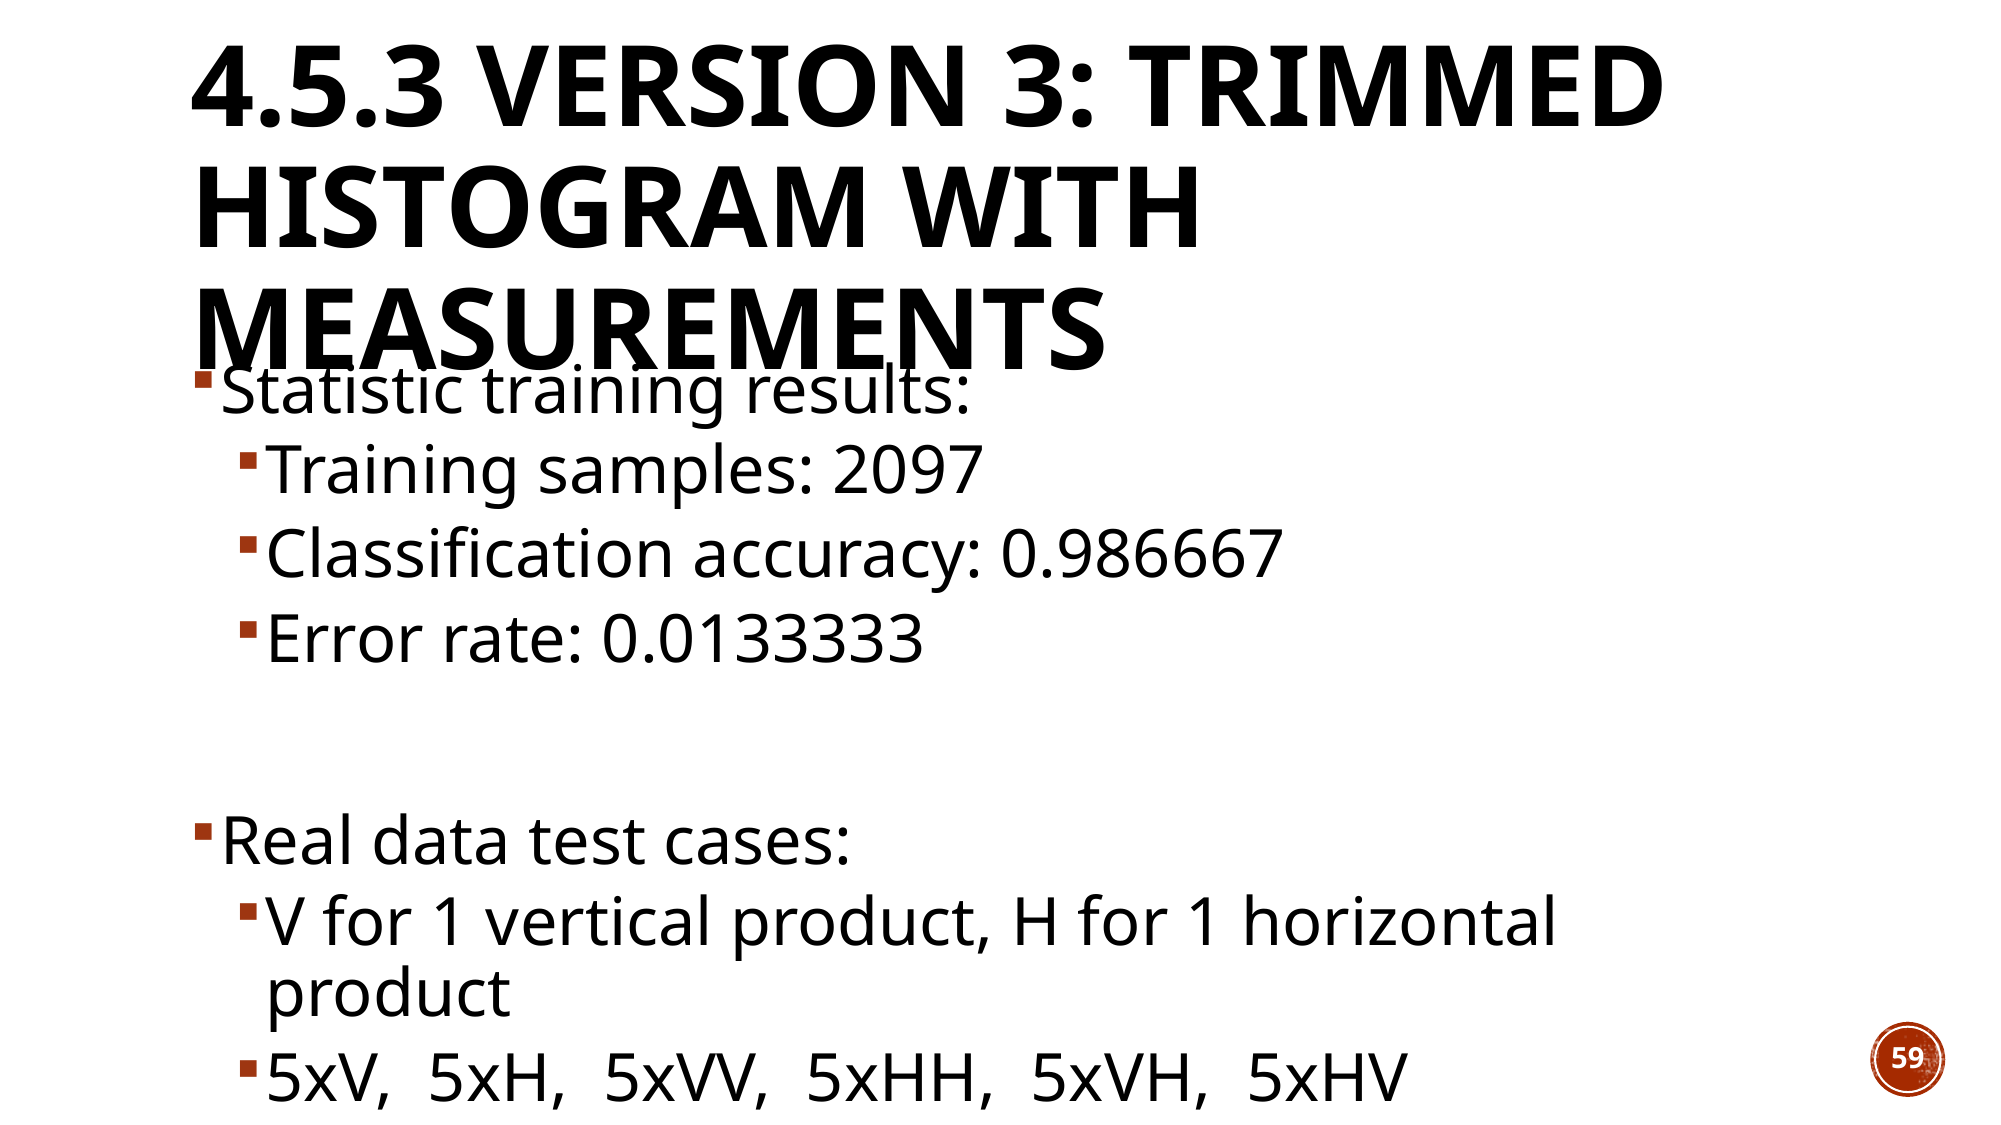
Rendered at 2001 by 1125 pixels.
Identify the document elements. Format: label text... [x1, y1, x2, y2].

title 4.5.3 Version 3: Trimmed Histogram with Measurements [175, 79, 1826, 344]
slide_number 59 [1855, 1028, 1961, 1089]
list Statistic training results: Training samples: 2097 Classification accuracy: 0.986667 Error rate: 0.0133333 Real data test cases: V for 1 vertical product, H for 1 horizontal product 5xV, 5xH, 5xVV, 5xHH, 5xVH, 5xHV [175, 348, 1826, 1013]
